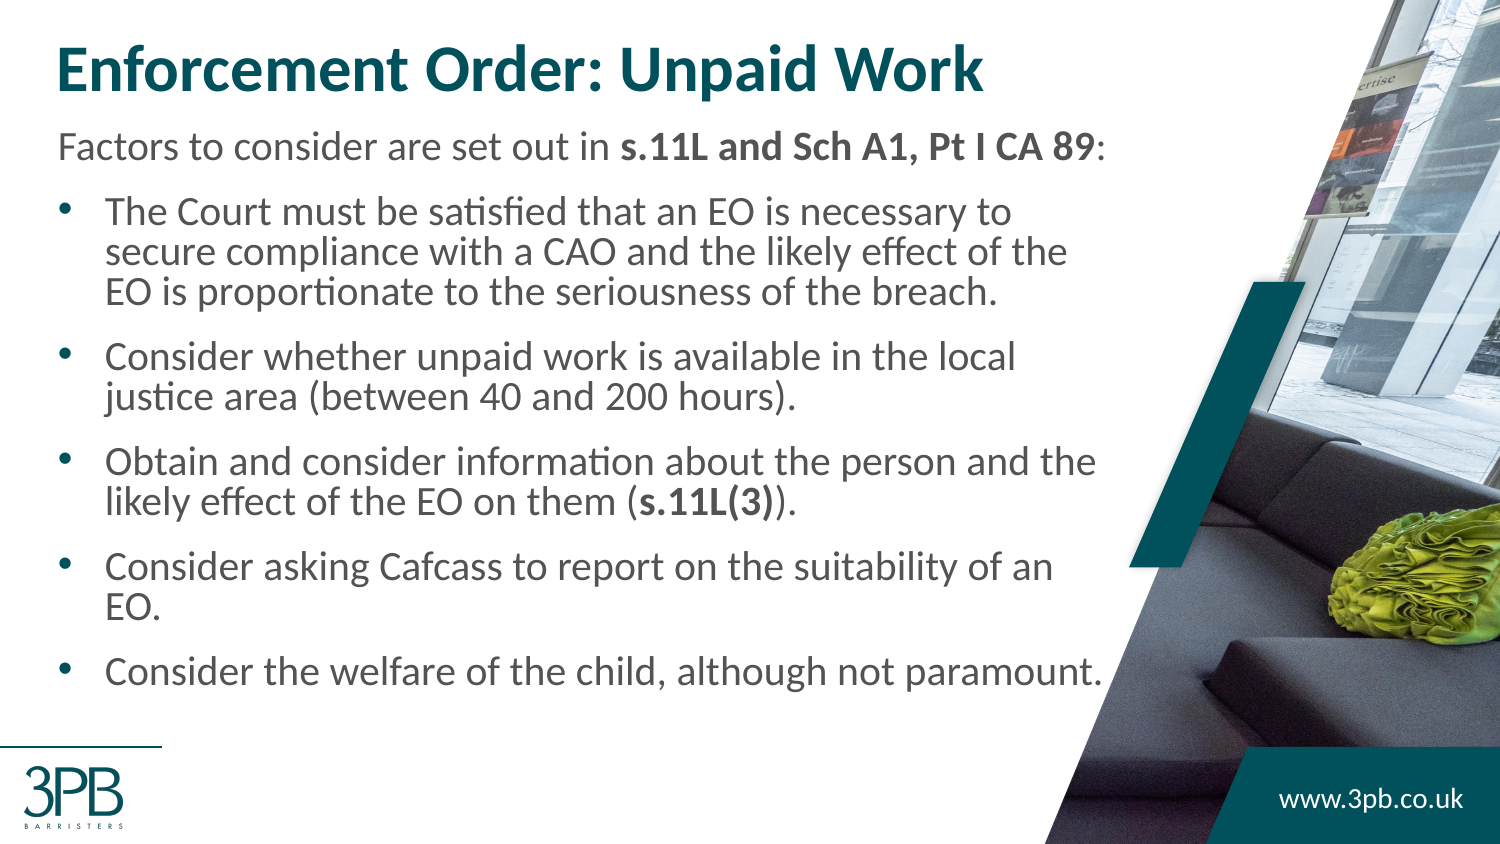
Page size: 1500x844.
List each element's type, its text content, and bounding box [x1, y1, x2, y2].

list Factors to consider are set out in s.11L and Sch A1, Pt I CA 89: The Court must be satisfied that an EO is necessary to secure compliance with a CAO and the likely effect of the EO is proportionate to the seriousness of the breach. Consider whether unpaid work is available in the local justice area (between 40 and 200 hours). Obtain and consider information about the person and the likely effect of the EO on them (s.11L(3)). Consider asking Cafcass to report on the suitability of an EO. Consider the welfare of the child, although not paramount. [39, 128, 1117, 776]
picture [1046, 0, 1500, 844]
picture [24, 766, 123, 829]
title Enforcement Order: Unpaid Work [56, 5, 1236, 106]
